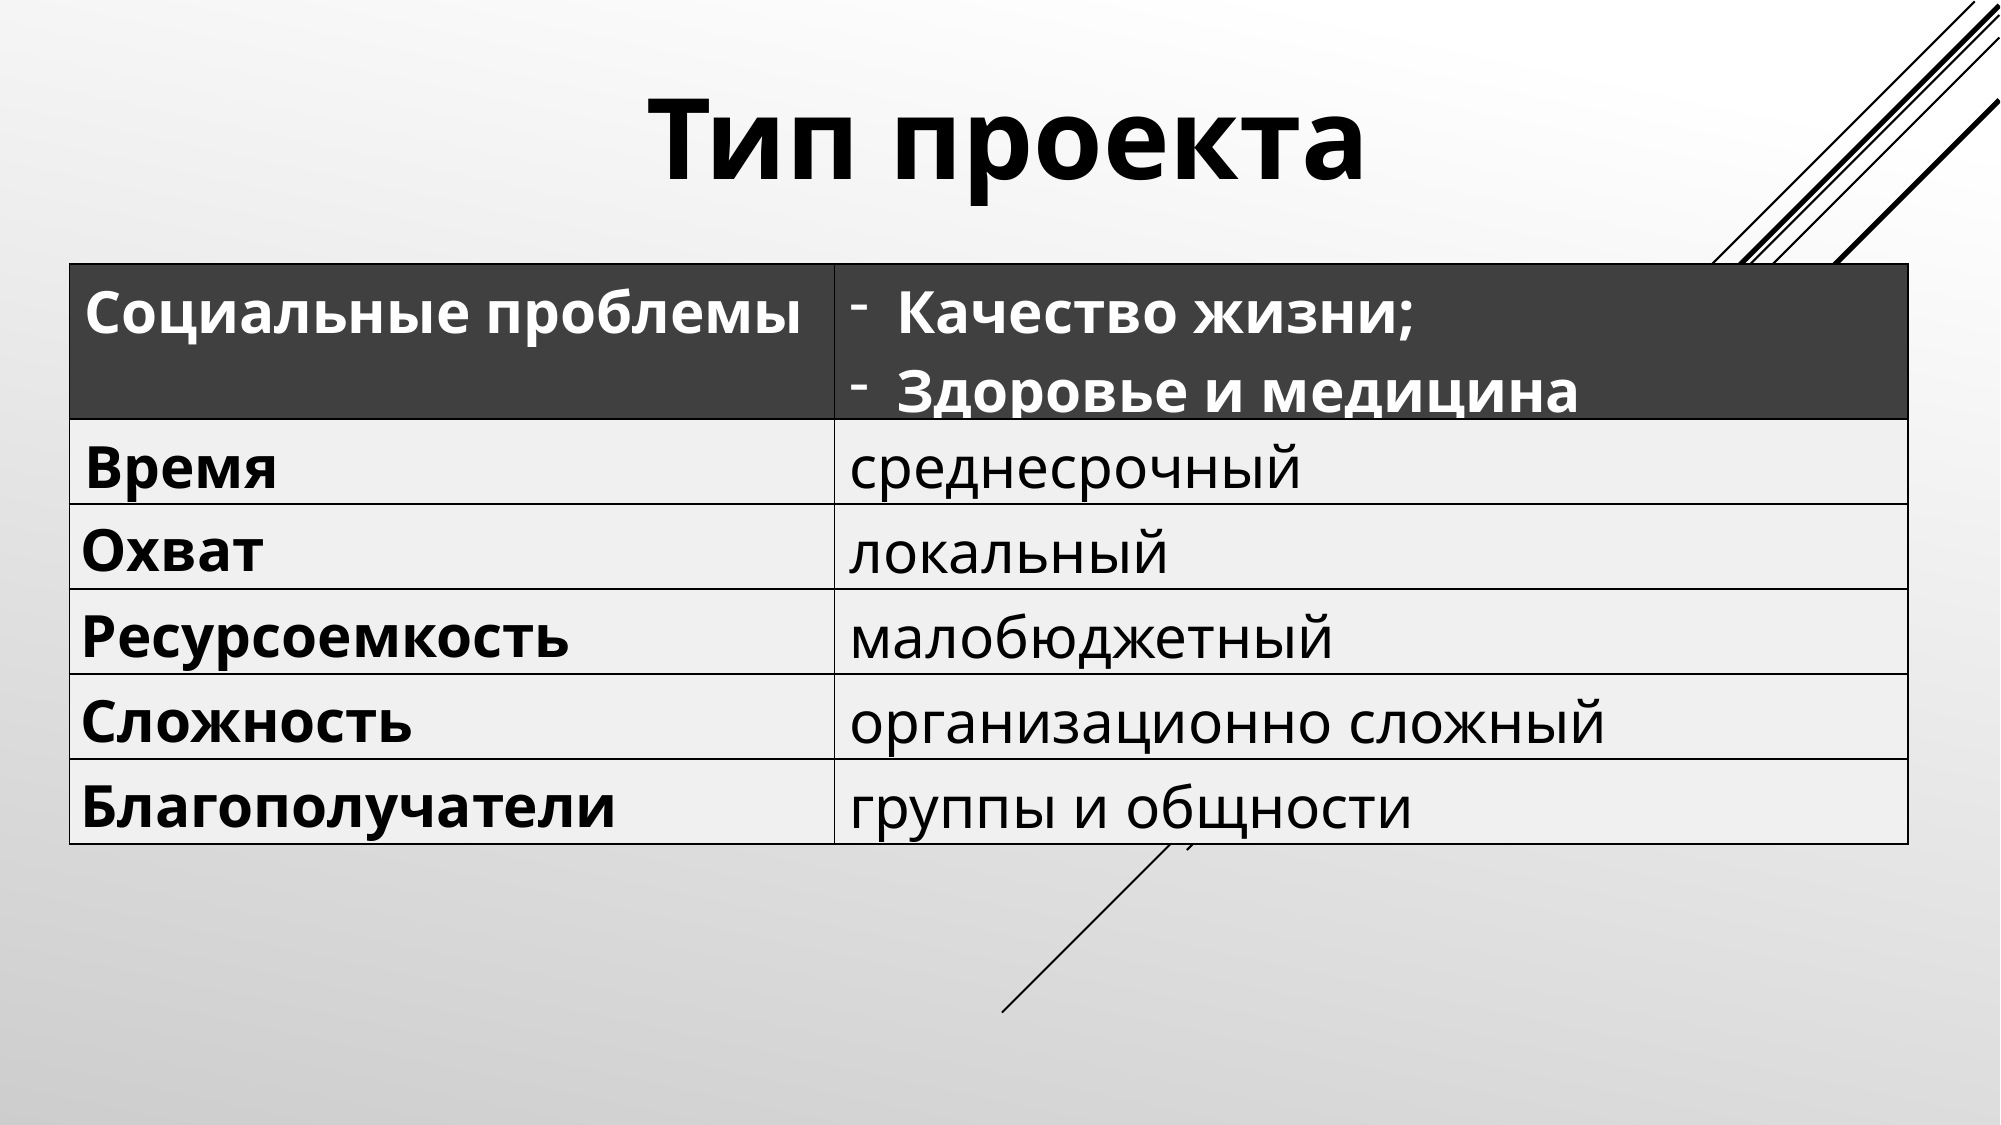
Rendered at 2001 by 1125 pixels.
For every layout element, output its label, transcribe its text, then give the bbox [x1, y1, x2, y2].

table_cell среднесрочный [835, 420, 1907, 503]
table_cell Благополучатели [70, 760, 834, 843]
table_cell Ресурсоемкость [70, 590, 834, 673]
table_cell группы и общности [835, 760, 1907, 843]
table_header Социальные проблемы [70, 265, 834, 418]
table_cell Охват [70, 505, 834, 588]
table_cell Сложность [70, 675, 834, 758]
table_cell локальный [835, 505, 1907, 588]
table_header Качество жизни; Здоровье и медицина [835, 265, 1907, 418]
table_cell организационно сложный [835, 675, 1907, 758]
table_cell Время [70, 420, 834, 503]
text_box Тип проекта [631, 59, 1385, 210]
table_cell малобюджетный [835, 590, 1907, 673]
